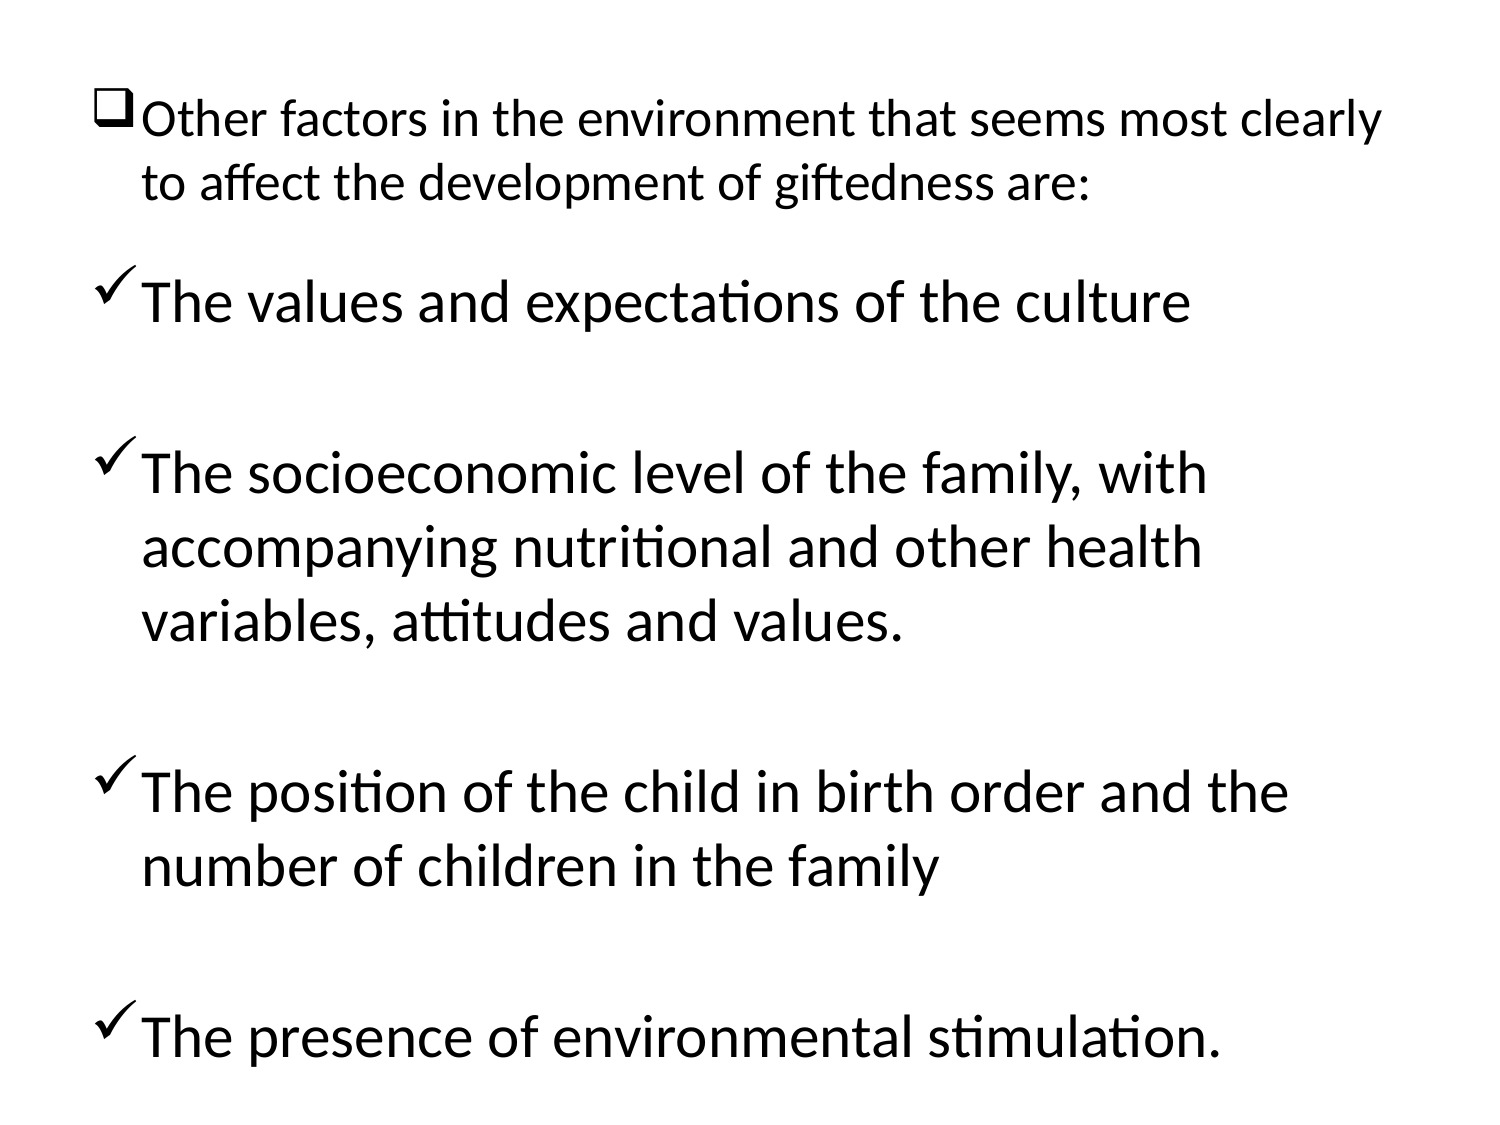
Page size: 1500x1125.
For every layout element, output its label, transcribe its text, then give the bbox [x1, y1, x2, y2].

list Other factors in the environment that seems most clearly to affect the development of giftedness are: The values and expectations of the culture The socioeconomic level of the family, with accompanying nutritional and other health variables, attitudes and values. The position of the child in birth order and the number of children in the family The presence of environmental stimulation. [75, 75, 1425, 1088]
